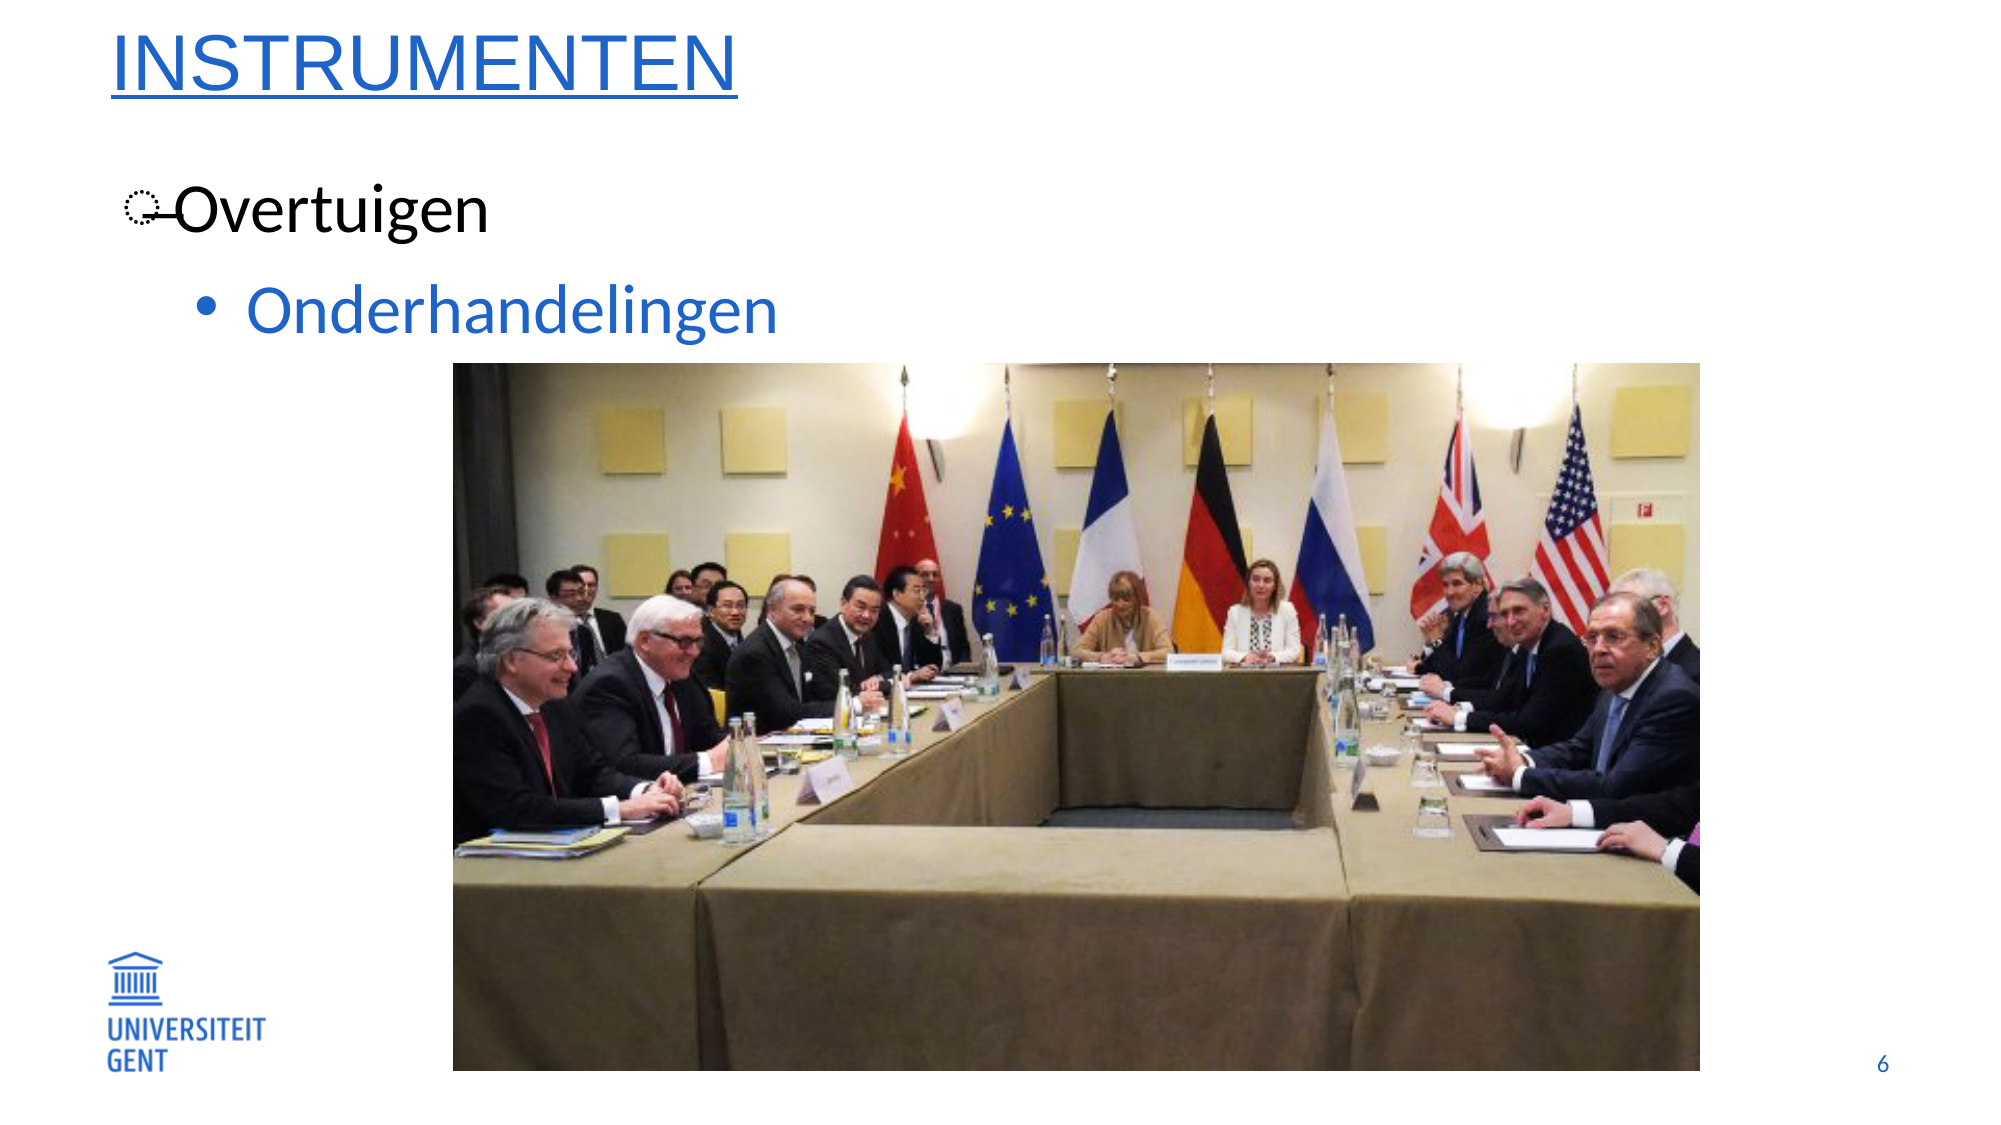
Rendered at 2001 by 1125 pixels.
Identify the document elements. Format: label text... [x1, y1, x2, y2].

slide_number 5 [1798, 1032, 1905, 1092]
list Overtuigen Onderhandelingen [96, 137, 1908, 911]
title Instrumenten [95, 15, 1908, 116]
picture [452, 363, 1700, 1071]
picture [55, 911, 323, 1125]
